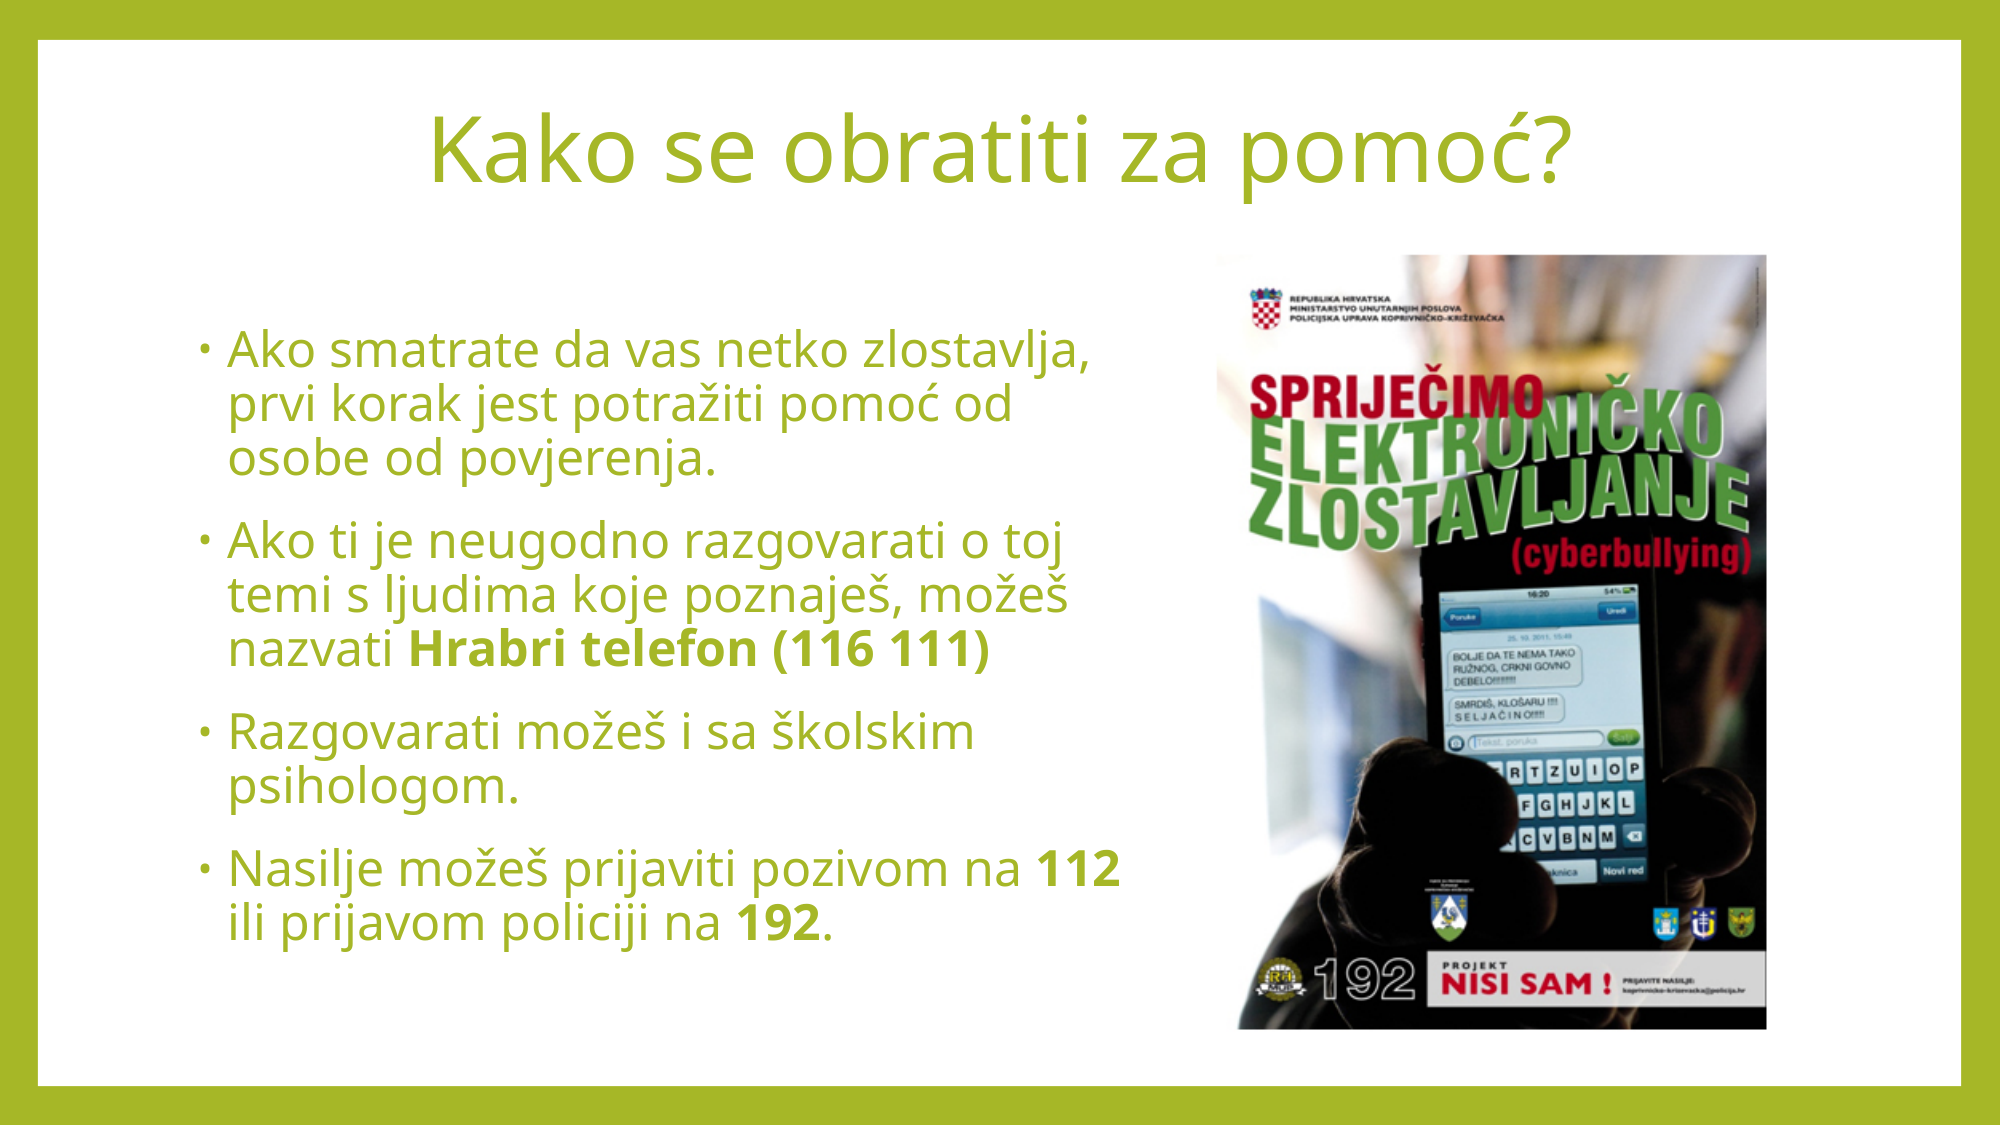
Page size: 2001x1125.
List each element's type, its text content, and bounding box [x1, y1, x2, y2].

text_box Kako se obratiti za pomoć? [189, 41, 1810, 264]
text_box Ako smatrate da vas netko zlostavlja, prvi korak jest potražiti pomoć od osobe od povjerenja. Ako ti je neugodno razgovarati o toj temi s ljudima koje poznaješ, možeš nazvati Hrabri telefon (116 111) Razgovarati možeš i sa školskim psihologom. Nasilje možeš prijaviti pozivom na 112 ili prijavom policiji na 192. [175, 317, 1137, 980]
picture [1214, 252, 1770, 1034]
